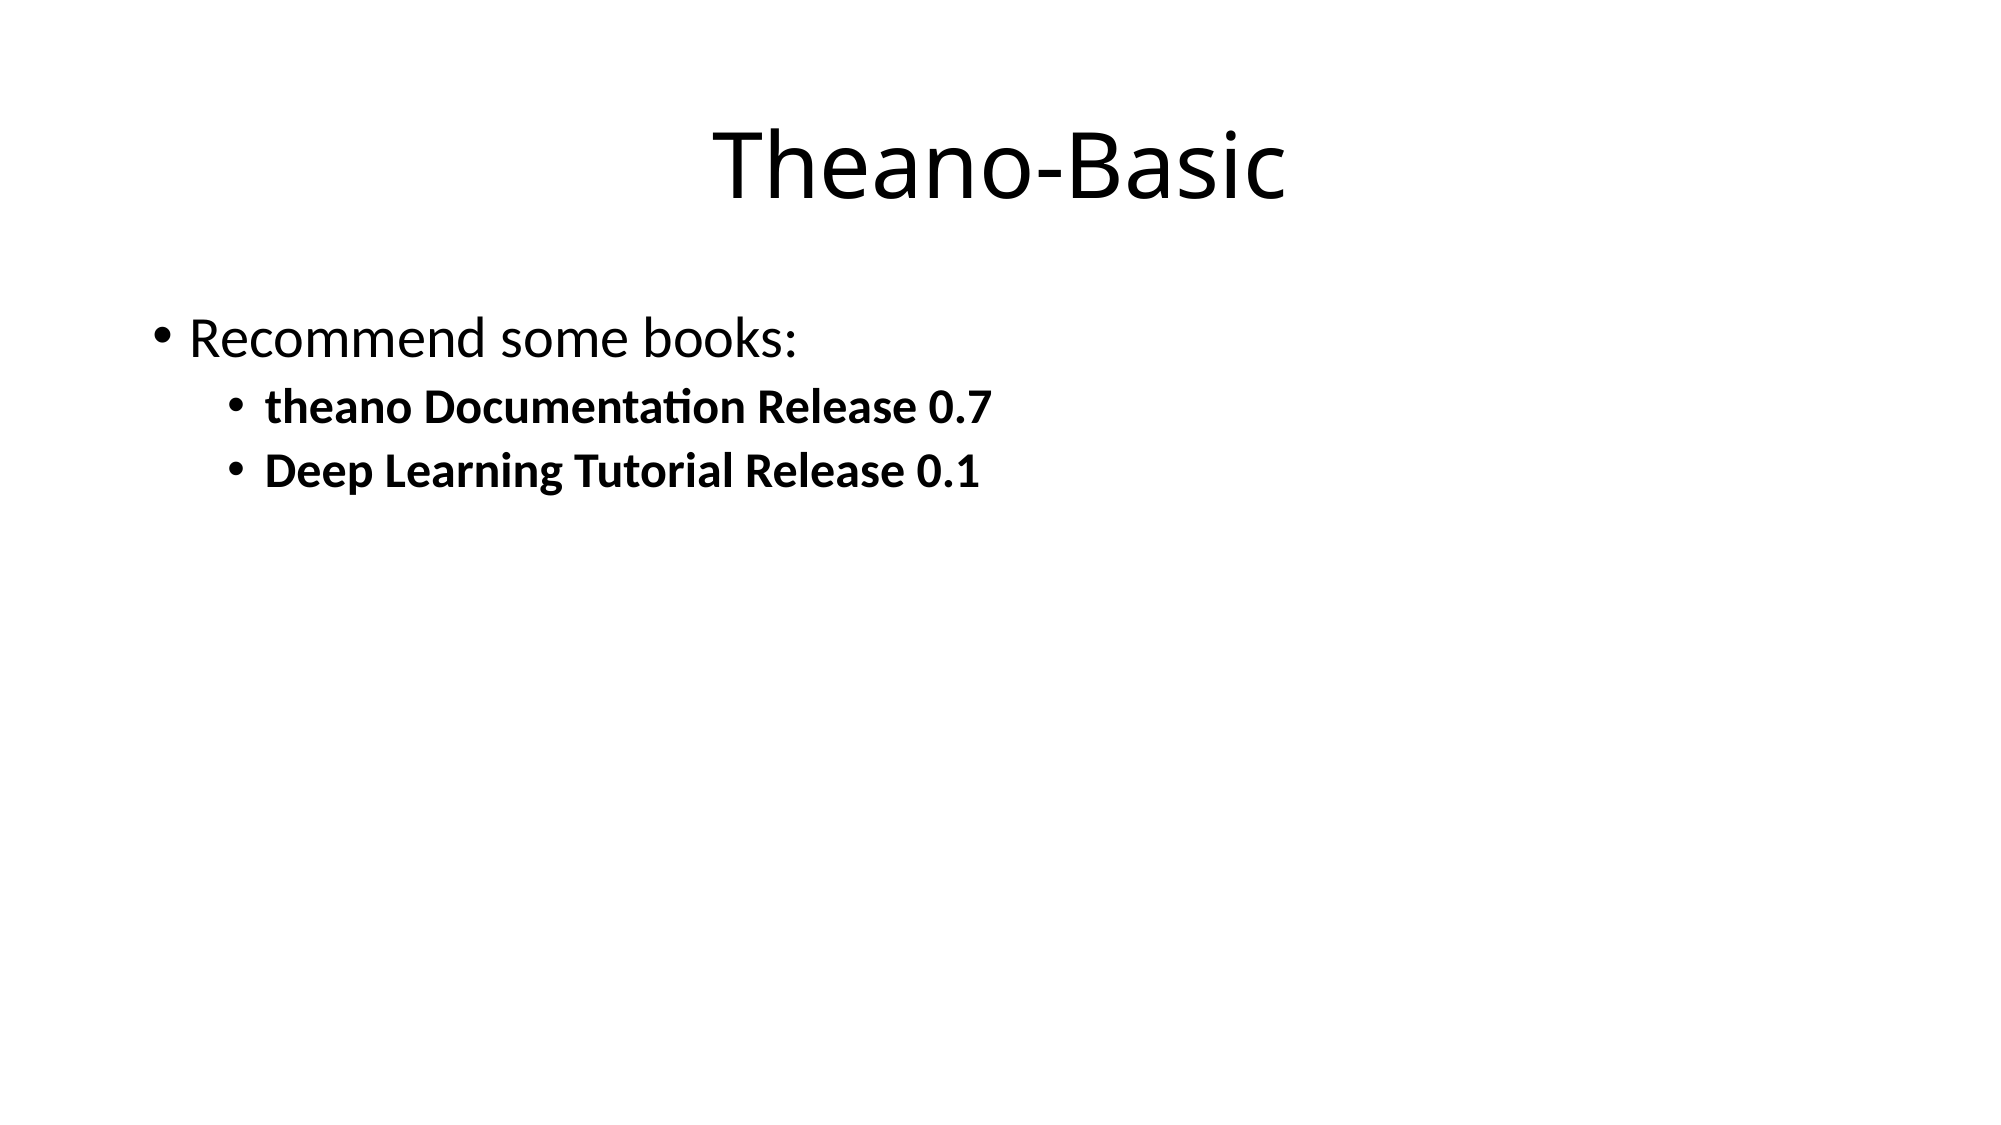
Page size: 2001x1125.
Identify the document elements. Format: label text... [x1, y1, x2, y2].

list Recommend some books: theano Documentation Release 0.7 Deep Learning Tutorial Release 0.1 [137, 299, 1863, 1014]
title Theano-Basic [137, 59, 1863, 278]
